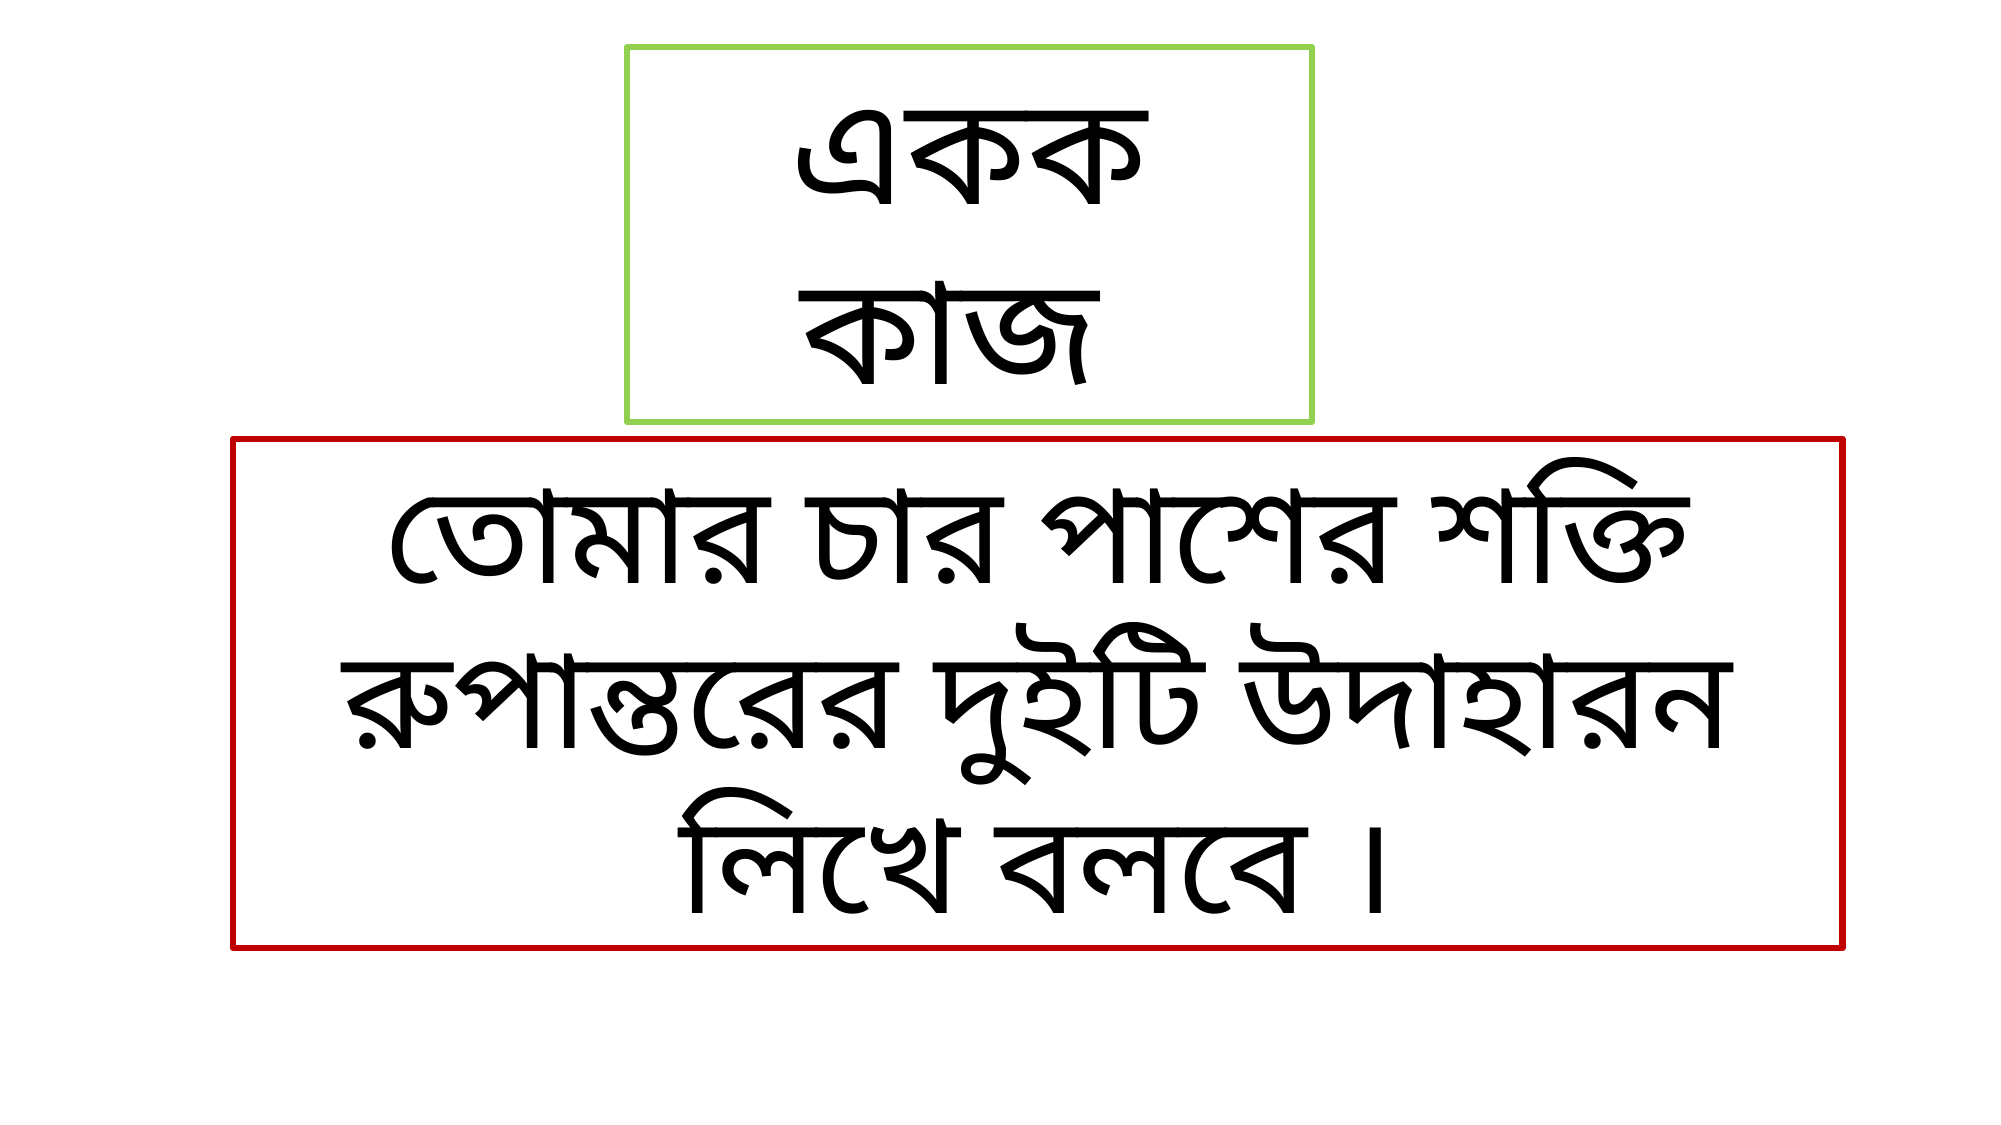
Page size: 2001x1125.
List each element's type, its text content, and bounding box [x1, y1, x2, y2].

text_box একক কাজ [626, 46, 1312, 422]
text_box তোমার চার পাশের শক্তি রুপান্তরের দুইটি উদাহারন লিখে বলবে । [232, 438, 1843, 949]
